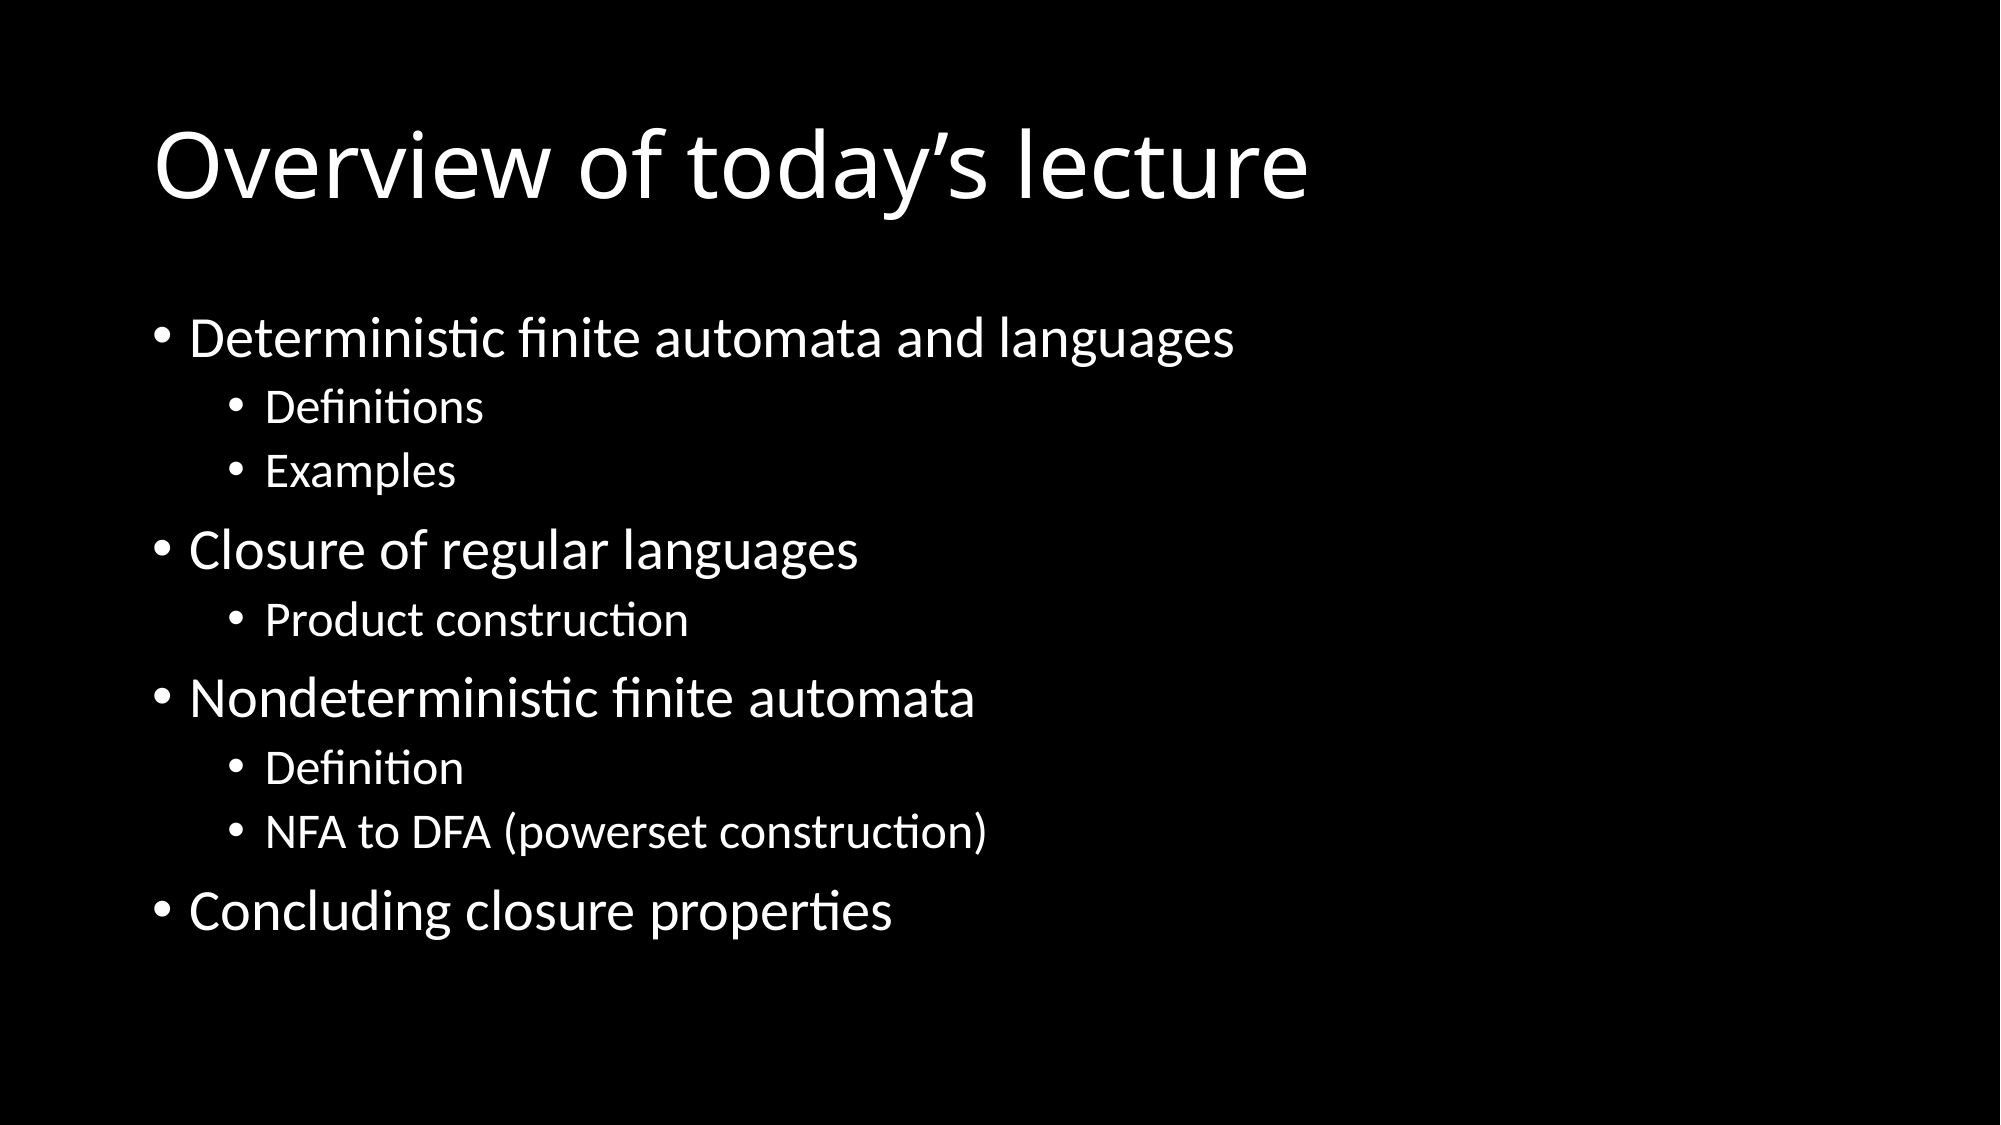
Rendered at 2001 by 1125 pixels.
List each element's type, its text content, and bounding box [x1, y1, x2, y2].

list Deterministic finite automata and languages Definitions Examples Closure of regular languages Product construction Nondeterministic finite automata Definition NFA to DFA (powerset construction) Concluding closure properties [137, 299, 1863, 1014]
title Overview of today’s lecture [137, 59, 1863, 278]
